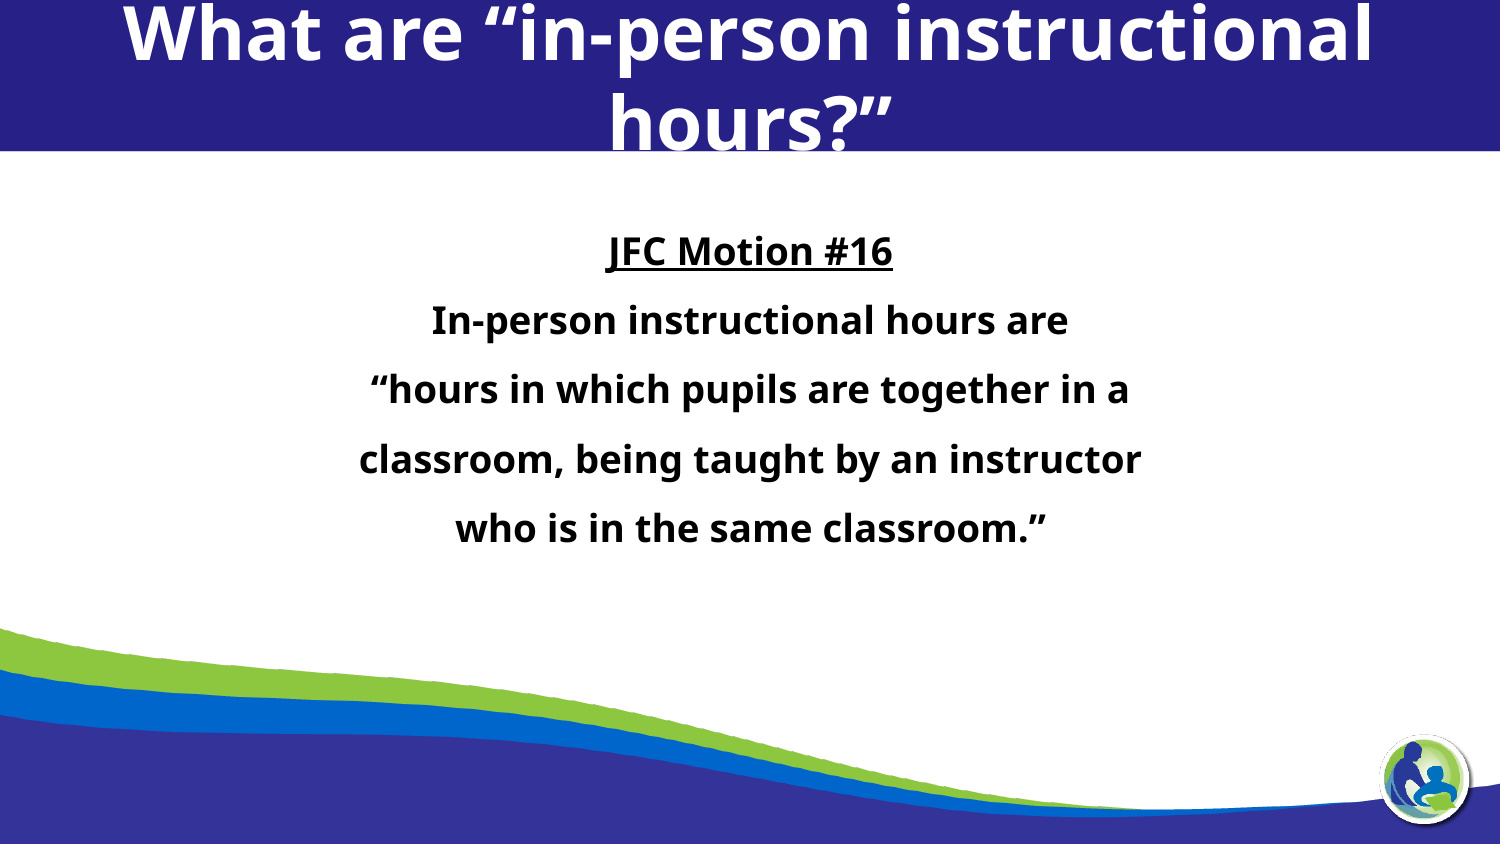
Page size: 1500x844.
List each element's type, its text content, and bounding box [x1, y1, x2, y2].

list What are “in-person instructional hours?” [0, 0, 1500, 152]
picture [0, 608, 1500, 844]
list JFC Motion #16 In-person instructional hours are “hours in which pupils are together in a classroom, being taught by an instructor who is in the same classroom.” [336, 196, 1165, 609]
